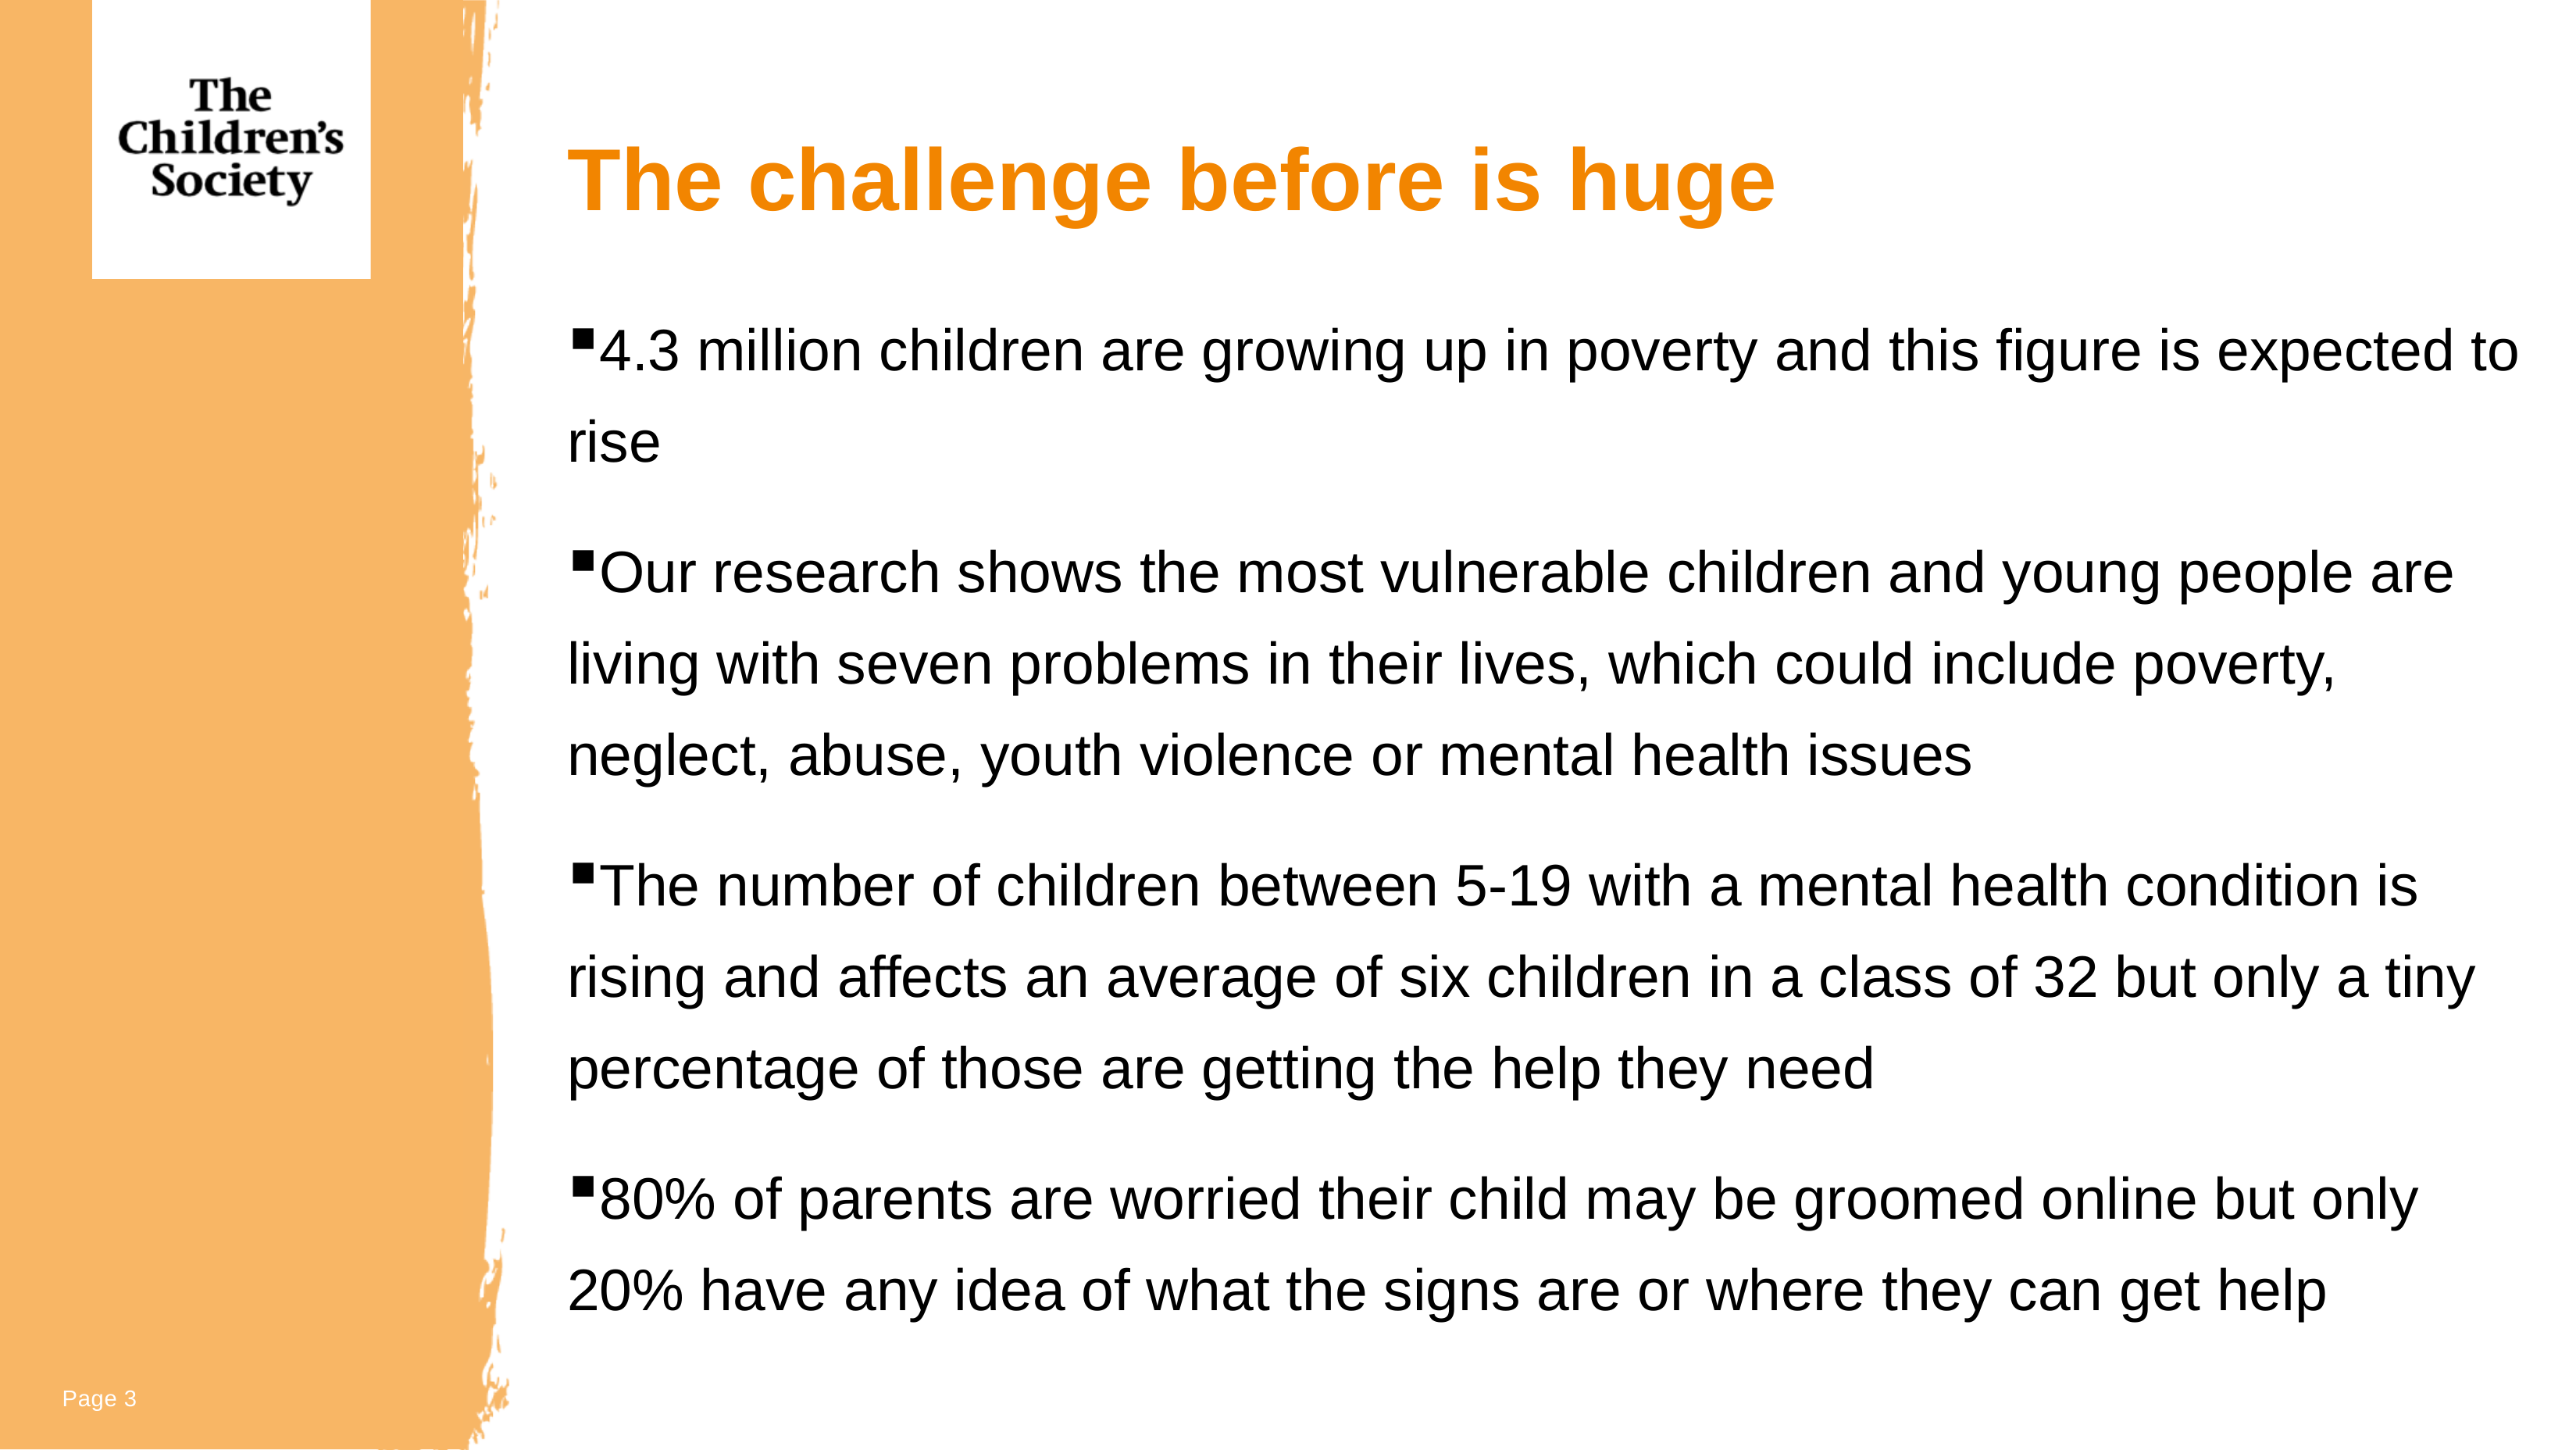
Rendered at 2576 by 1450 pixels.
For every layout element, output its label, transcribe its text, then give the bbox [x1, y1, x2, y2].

picture [92, 0, 371, 279]
text_box 4.3 million children are growing up in poverty and this figure is expected to rise Our research shows the most vulnerable children and young people are living with seven problems in their lives, which could include poverty, neglect, abuse, youth violence or mental health issues The number of children between 5-19 with a mental health condition is rising and affects an average of six children in a class of 32 but only a tiny percentage of those are getting the help they need 80% of parents are worried their child may be groomed online but only 20% have any idea of what the signs are or where they can get help [555, 285, 2548, 1418]
picture [463, 2, 521, 1449]
text_box The challenge before is huge [555, 119, 2294, 246]
